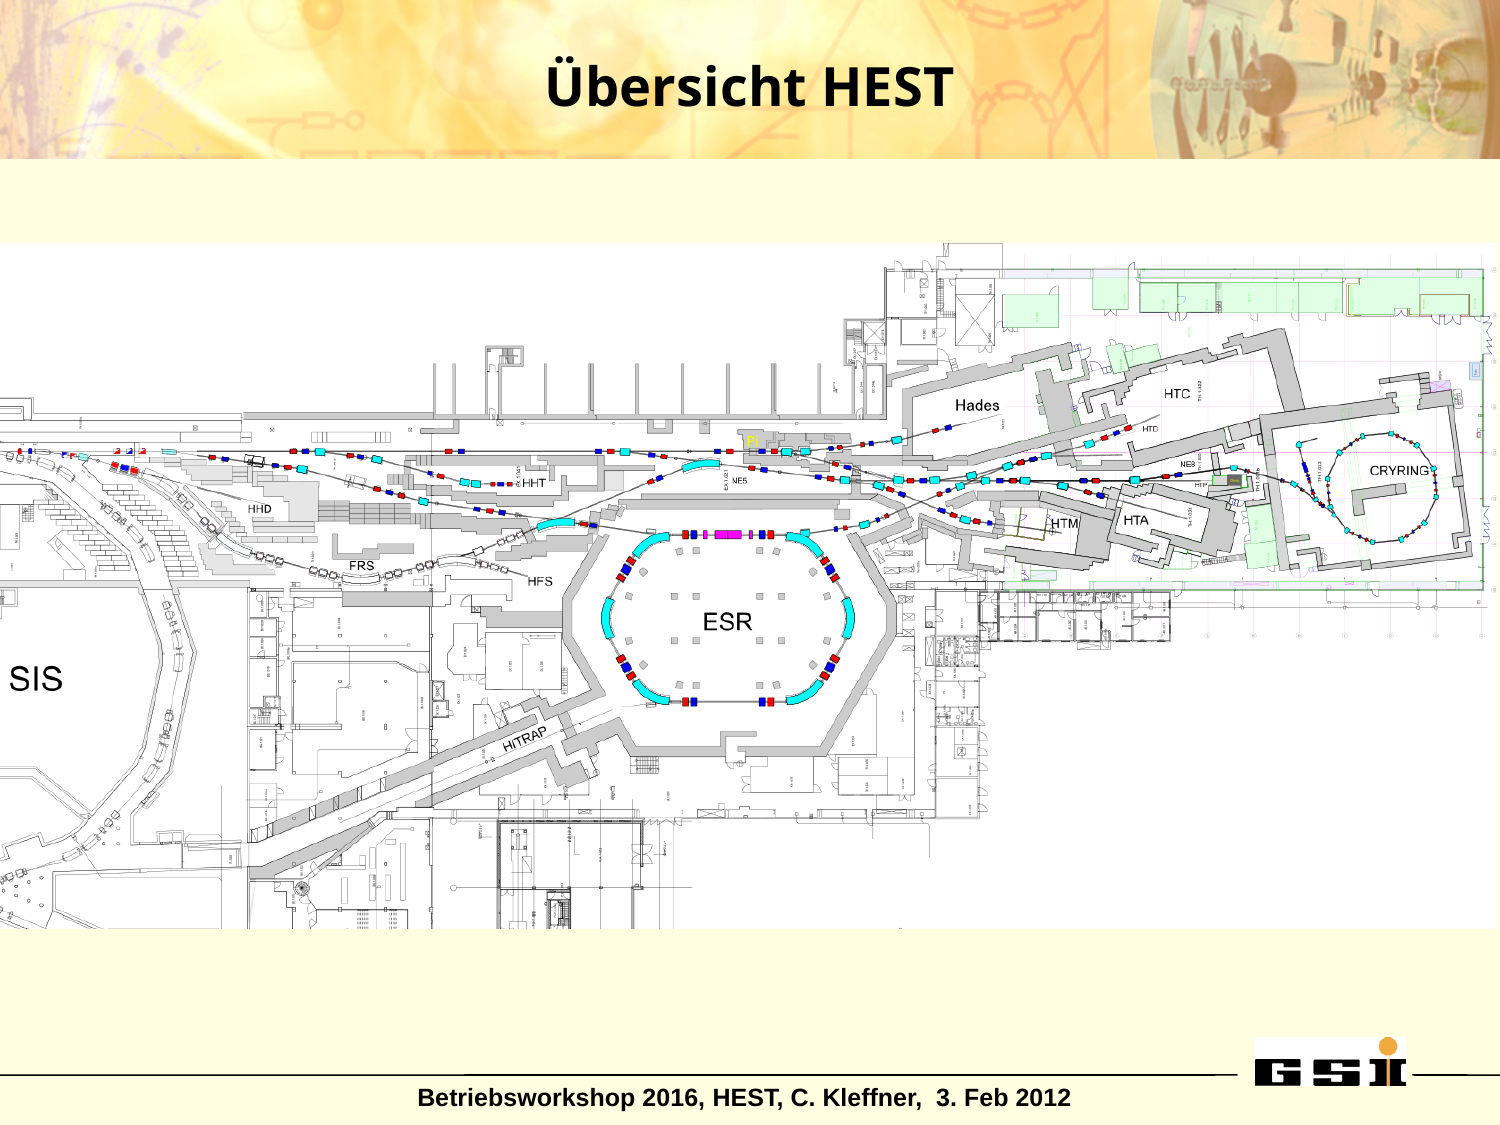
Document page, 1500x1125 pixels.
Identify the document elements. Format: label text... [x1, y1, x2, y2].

picture [0, 243, 1498, 929]
title Übersicht HEST [75, 45, 1425, 149]
picture [1255, 1037, 1406, 1086]
